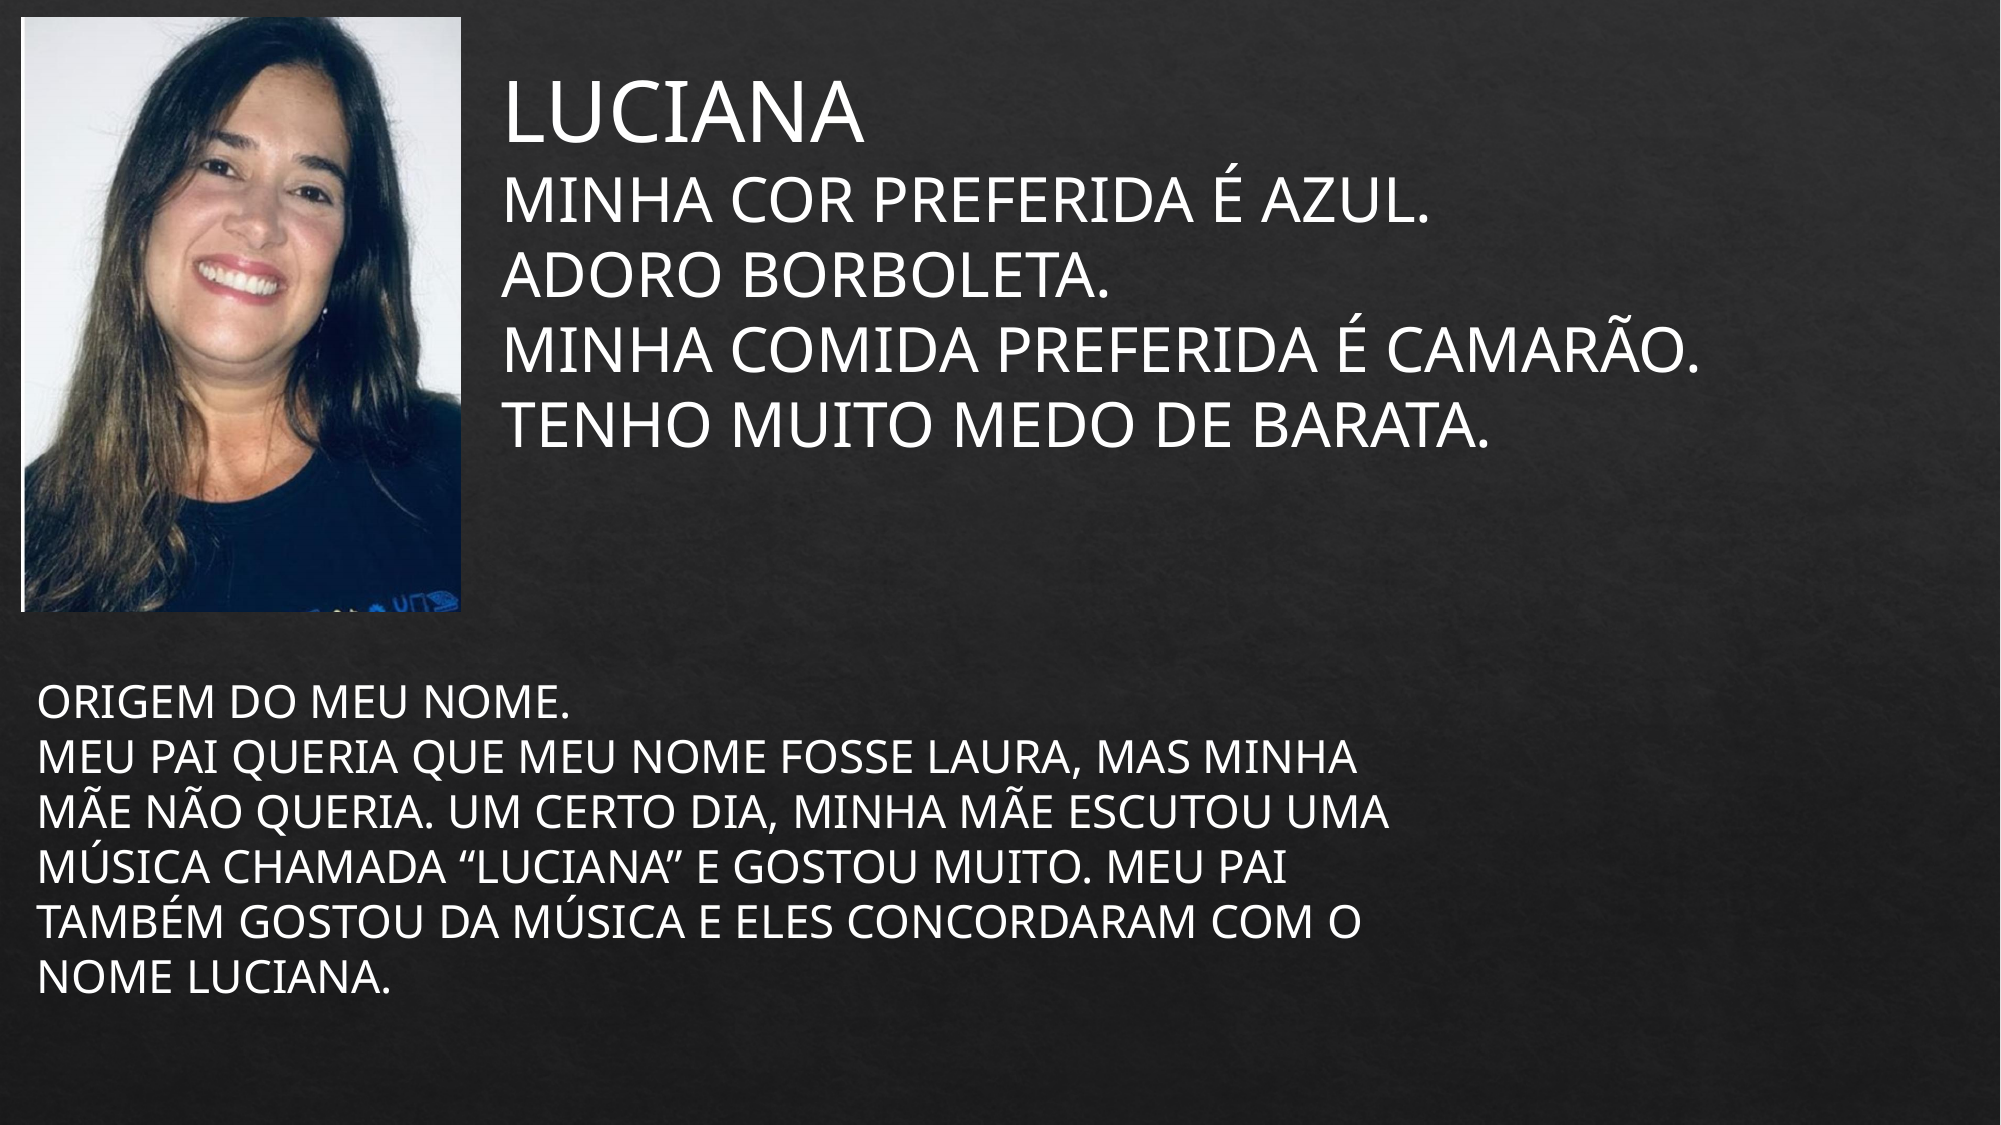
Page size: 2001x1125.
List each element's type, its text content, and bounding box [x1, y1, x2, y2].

picture [0, 0, 2001, 1125]
text_box ORIGEM DO MEU NOME. MEU PAI QUERIA QUE MEU NOME FOSSE LAURA, MAS MINHA MÃE NÃO QUERIA. UM CERTO DIA, MINHA MÃE ESCUTOU UMA MÚSICA CHAMADA “LUCIANA” E GOSTOU MUITO. MEU PAI TAMBÉM GOSTOU DA MÚSICA E ELES CONCORDARAM COM O NOME LUCIANA. [21, 665, 1456, 1010]
text_box LUCIANA MINHA COR PREFERIDA É AZUL. ADORO BORBOLETA. MINHA COMIDA PREFERIDA É CAMARÃO. TENHO MUITO MEDO DE BARATA. [486, 50, 1940, 468]
